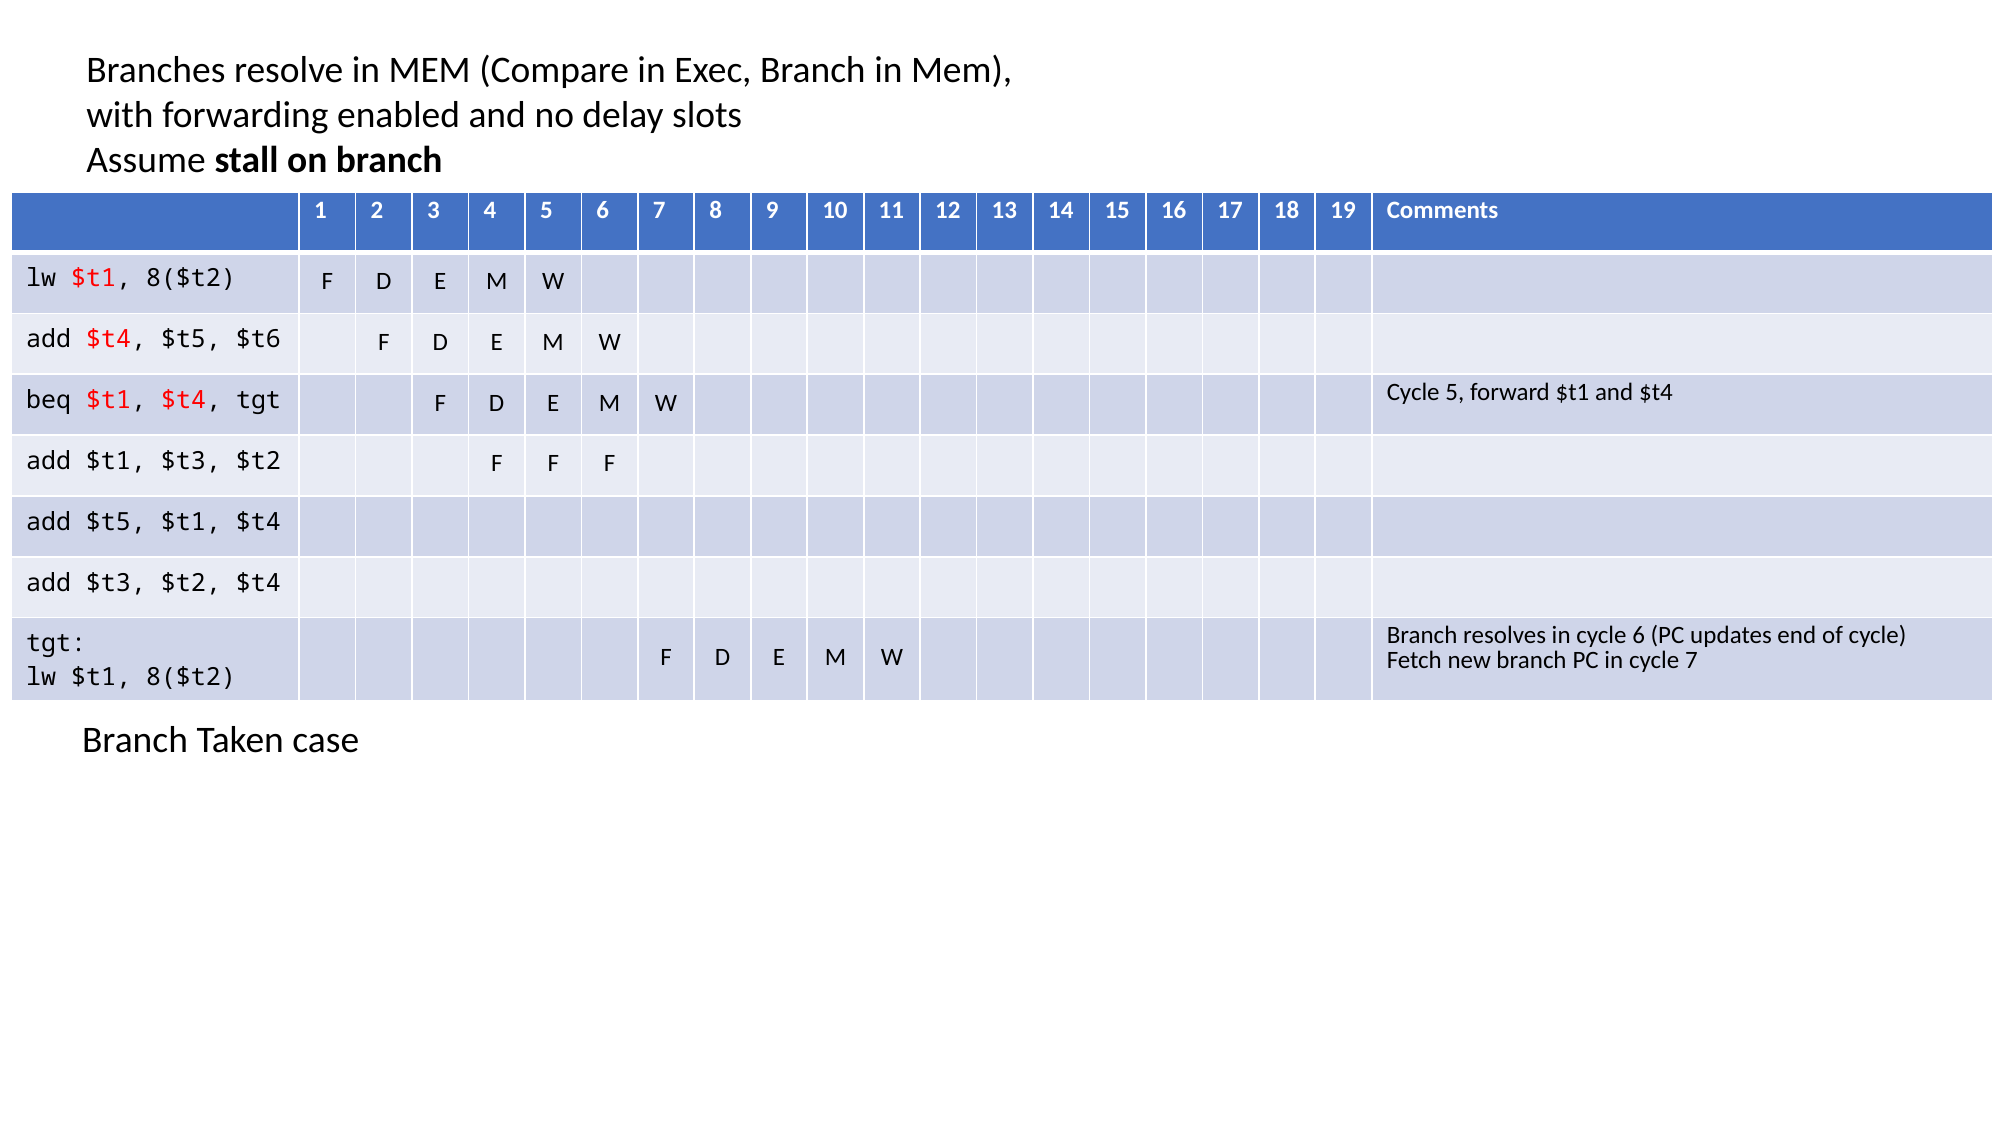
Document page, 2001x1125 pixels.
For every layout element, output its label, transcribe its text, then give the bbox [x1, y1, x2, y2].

table_cell [921, 618, 976, 700]
table_cell [639, 436, 693, 495]
table_cell [356, 375, 411, 434]
table_header 3 [413, 193, 468, 250]
table_cell [1316, 314, 1371, 373]
table_header 10 [808, 193, 863, 250]
table_cell M [808, 618, 863, 700]
table_cell [695, 558, 750, 617]
table_cell [300, 497, 355, 556]
table_cell add $t4, $t5, $t6 [12, 314, 298, 373]
table_cell [1316, 255, 1371, 313]
table_cell F [413, 375, 468, 434]
table_cell add $t3, $t2, $t4 [12, 558, 298, 617]
table_cell Branch resolves in cycle 6 (PC updates end of cycle) Fetch new branch PC in cycle 7 [1373, 618, 1992, 700]
table_cell [695, 497, 750, 556]
table_cell [921, 314, 976, 373]
table_cell [865, 375, 919, 434]
table_cell [808, 314, 863, 373]
table_cell [1373, 558, 1992, 617]
table_cell [1260, 618, 1314, 700]
table_cell [921, 497, 976, 556]
table_cell [1203, 375, 1258, 434]
table_header 18 [1260, 193, 1314, 250]
table_cell [1203, 497, 1258, 556]
table_cell M [526, 314, 581, 373]
table_cell [921, 558, 976, 617]
table_cell [1034, 375, 1089, 434]
table_cell [808, 497, 863, 556]
table_cell [1147, 558, 1202, 617]
table_cell [1373, 497, 1992, 556]
table_cell F [582, 436, 637, 495]
table_cell [695, 436, 750, 495]
table_cell [469, 618, 524, 700]
table_cell [921, 436, 976, 495]
table_cell [695, 255, 750, 313]
table_cell E [526, 375, 581, 434]
table_cell [752, 375, 806, 434]
table_cell [356, 618, 411, 700]
table_cell [1147, 436, 1202, 495]
table_cell [695, 375, 750, 434]
table_cell [752, 558, 806, 617]
table_cell [1090, 436, 1145, 495]
table_header 12 [921, 193, 976, 250]
table_cell [921, 375, 976, 434]
table_cell [582, 618, 637, 700]
table_cell [639, 255, 693, 313]
table_cell [1090, 314, 1145, 373]
table_cell [582, 558, 637, 617]
table_cell [1034, 558, 1089, 617]
table_cell add $t5, $t1, $t4 [12, 497, 298, 556]
table_cell [977, 314, 1032, 373]
table_cell [977, 255, 1032, 313]
table_cell [977, 618, 1032, 700]
table_cell tgt: lw $t1, 8($t2) [12, 618, 298, 700]
table_cell [1034, 436, 1089, 495]
table_cell W [582, 314, 637, 373]
table_cell [526, 558, 581, 617]
table_header 15 [1090, 193, 1145, 250]
table_cell [865, 314, 919, 373]
table_cell [469, 497, 524, 556]
table_cell [1147, 314, 1202, 373]
table_cell [1373, 255, 1992, 313]
table_header 16 [1147, 193, 1202, 250]
table_cell F [300, 255, 355, 313]
table_cell [752, 497, 806, 556]
table_cell [808, 375, 863, 434]
table_cell [808, 436, 863, 495]
table_header 6 [582, 193, 637, 250]
table_cell [977, 436, 1032, 495]
table_cell E [413, 255, 468, 313]
table_cell [1316, 436, 1371, 495]
table_cell [1090, 618, 1145, 700]
table_cell [865, 558, 919, 617]
table_cell [526, 497, 581, 556]
table_cell [752, 255, 806, 313]
table_header 19 [1316, 193, 1371, 250]
table_cell [1373, 314, 1992, 373]
table_cell [413, 436, 468, 495]
table_cell [582, 497, 637, 556]
table_cell [413, 618, 468, 700]
table_cell lw $t1, 8($t2) [12, 255, 298, 313]
table_cell [865, 436, 919, 495]
table_cell W [639, 375, 693, 434]
table_cell [1034, 618, 1089, 700]
table_cell W [526, 255, 581, 313]
table_cell [1203, 436, 1258, 495]
table_cell [1260, 436, 1314, 495]
table_header 5 [526, 193, 581, 250]
table_cell add $t1, $t3, $t2 [12, 436, 298, 495]
table_cell [1316, 618, 1371, 700]
table_cell [300, 436, 355, 495]
table_cell D [469, 375, 524, 434]
table_cell [977, 558, 1032, 617]
table_header 8 [695, 193, 750, 250]
table_header 2 [356, 193, 411, 250]
table_cell [752, 436, 806, 495]
table_cell [526, 618, 581, 700]
table_cell [1203, 558, 1258, 617]
table_header 14 [1034, 193, 1089, 250]
table_cell [1260, 314, 1314, 373]
table_cell beq $t1, $t4, tgt [12, 375, 298, 434]
table_cell [300, 375, 355, 434]
table_cell [865, 255, 919, 313]
table_cell W [865, 618, 919, 700]
table_cell [356, 497, 411, 556]
table_cell [1034, 497, 1089, 556]
table_cell [1147, 375, 1202, 434]
table_cell E [752, 618, 806, 700]
table_header [12, 193, 298, 250]
table_cell [1316, 558, 1371, 617]
table_cell [865, 497, 919, 556]
table_cell [695, 314, 750, 373]
table_cell [1090, 375, 1145, 434]
table_cell [1203, 255, 1258, 313]
table_cell [1147, 255, 1202, 313]
table_cell D [695, 618, 750, 700]
table_cell [921, 255, 976, 313]
table_cell [1034, 255, 1089, 313]
table_cell [469, 558, 524, 617]
table_cell M [582, 375, 637, 434]
table_cell [1090, 255, 1145, 313]
table_cell M [469, 255, 524, 313]
table_cell [300, 618, 355, 700]
table_cell [300, 314, 355, 373]
table_cell [1260, 255, 1314, 313]
table_header 4 [469, 193, 524, 250]
table_cell [300, 558, 355, 617]
table_cell F [526, 436, 581, 495]
table_cell [808, 558, 863, 617]
text_box Branch Taken case [67, 707, 375, 768]
table_cell Cycle 5, forward $t1 and $t4 [1373, 375, 1992, 434]
table_cell [752, 314, 806, 373]
table_cell [1147, 618, 1202, 700]
table_cell [977, 497, 1032, 556]
table_cell [1260, 558, 1314, 617]
table_cell [1090, 497, 1145, 556]
table_header 13 [977, 193, 1032, 250]
table_cell [1260, 375, 1314, 434]
table_cell D [413, 314, 468, 373]
table_header 1 [300, 193, 355, 250]
table_cell F [469, 436, 524, 495]
table_cell [808, 255, 863, 313]
table_cell [639, 558, 693, 617]
table_header Comments [1373, 193, 1992, 250]
text_box Branches resolve in MEM (Compare in Exec, Branch in Mem), with forwarding enabled and no delay slots Assume stall on branch [71, 37, 1037, 188]
table_cell [1147, 497, 1202, 556]
table_cell [1316, 497, 1371, 556]
table_cell E [469, 314, 524, 373]
table_cell [1260, 497, 1314, 556]
table_cell [1373, 436, 1992, 495]
table_cell F [356, 314, 411, 373]
table_cell [356, 436, 411, 495]
table_cell [1203, 618, 1258, 700]
table_cell [1090, 558, 1145, 617]
table_header 9 [752, 193, 806, 250]
table_header 7 [639, 193, 693, 250]
table_cell [356, 558, 411, 617]
table_cell [1034, 314, 1089, 373]
table_cell [977, 375, 1032, 434]
table_cell [639, 314, 693, 373]
table_cell [582, 255, 637, 313]
table_cell [639, 497, 693, 556]
table_cell [413, 497, 468, 556]
table_cell [413, 558, 468, 617]
table_header 17 [1203, 193, 1258, 250]
table_cell D [356, 255, 411, 313]
table_cell F [639, 618, 693, 700]
table_cell [1203, 314, 1258, 373]
table_header 11 [865, 193, 919, 250]
table_cell [1316, 375, 1371, 434]
